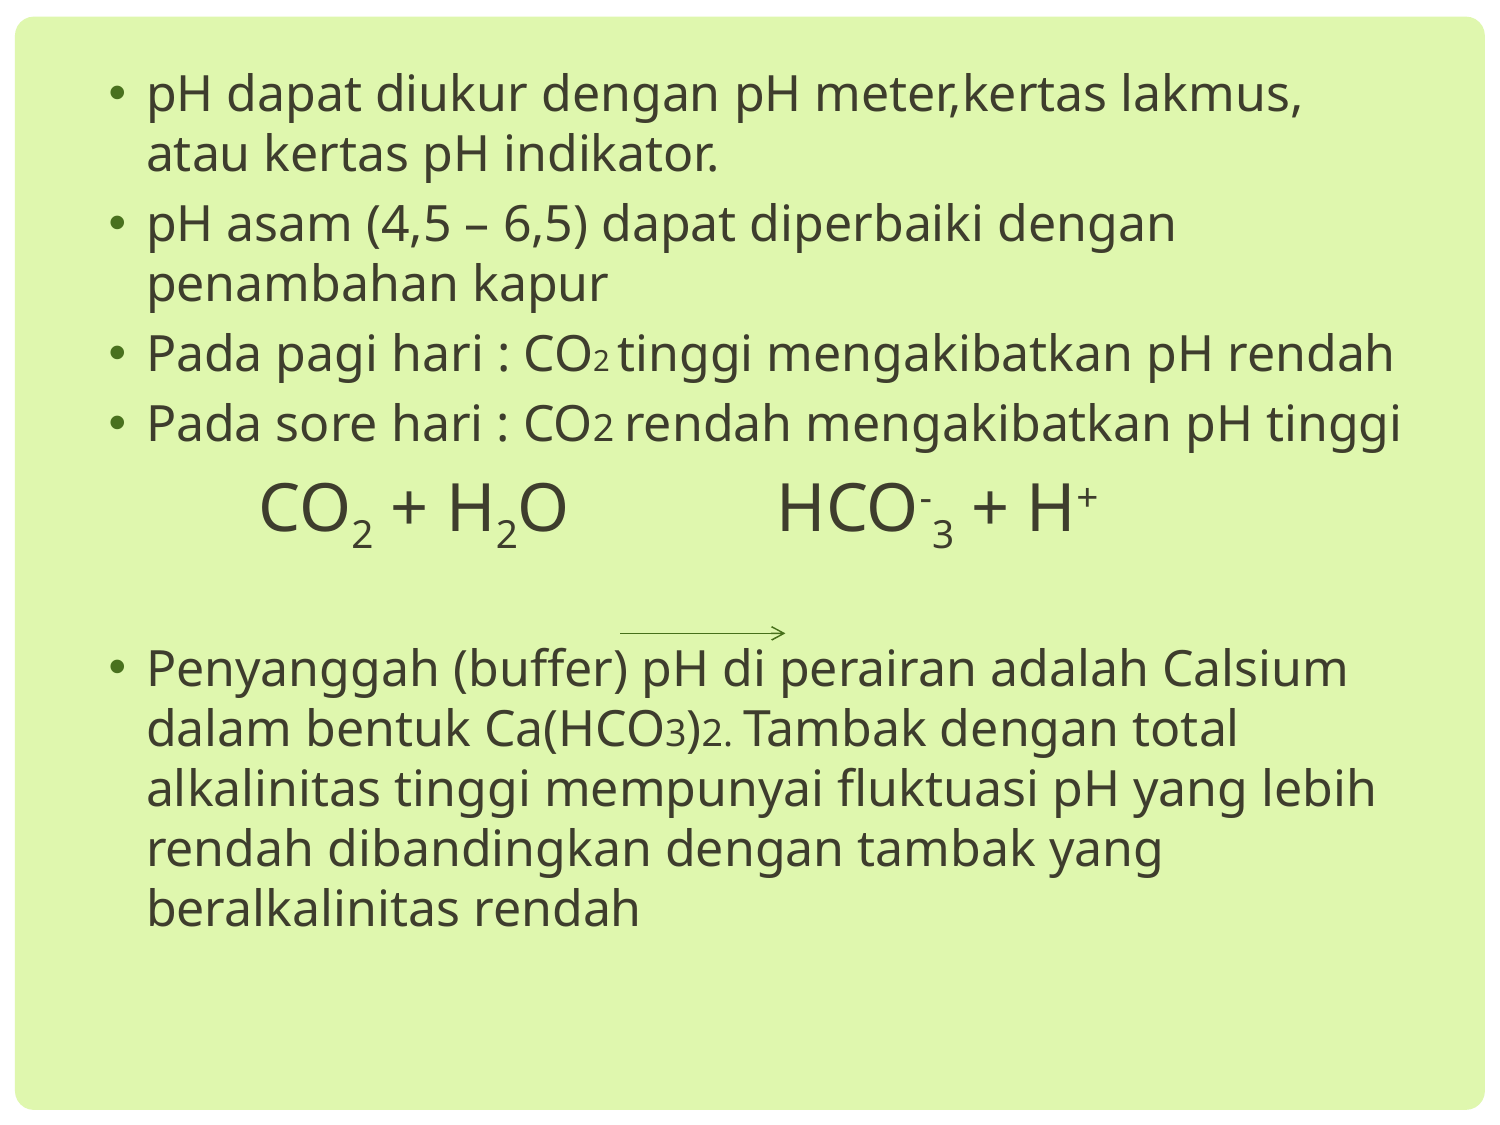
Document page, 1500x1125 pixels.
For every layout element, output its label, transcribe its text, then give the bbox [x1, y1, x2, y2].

text_box pH dapat diukur dengan pH meter,kertas lakmus, atau kertas pH indikator. pH asam (4,5 – 6,5) dapat diperbaiki dengan penambahan kapur Pada pagi hari : CO2 tinggi mengakibatkan pH rendah Pada sore hari : CO2 rendah mengakibatkan pH tinggi CO2 + H2O HCO-3 + H+ Penyanggah (buffer) pH di perairan adalah Calsium dalam bentuk Ca(HCO3)2. Tambak dengan total alkalinitas tinggi mempunyai fluktuasi pH yang lebih rendah dibandingkan dengan tambak yang beralkalinitas rendah [74, 54, 1425, 772]
